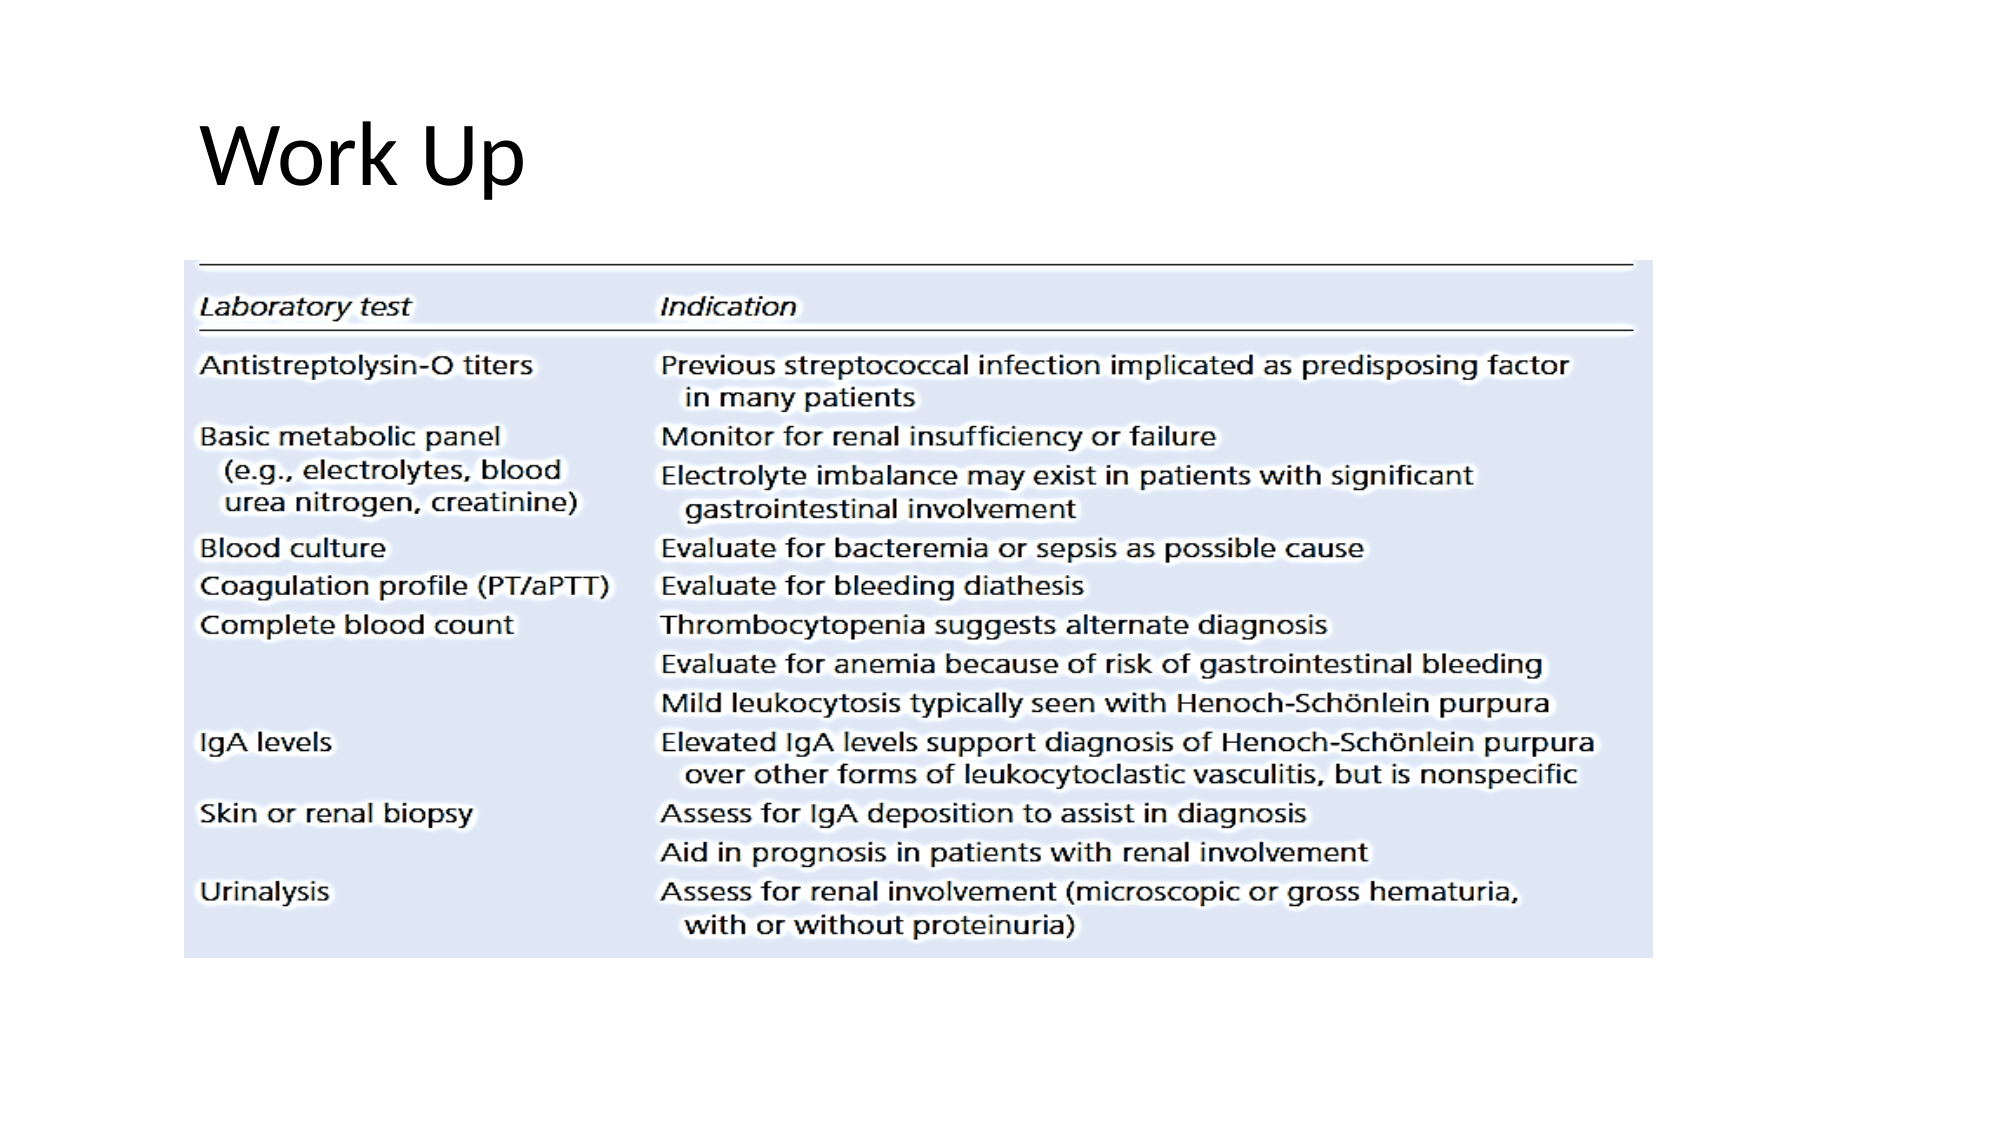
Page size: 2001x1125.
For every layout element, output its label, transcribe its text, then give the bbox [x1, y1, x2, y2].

title Work Up [184, 74, 1910, 236]
picture [184, 260, 1653, 958]
